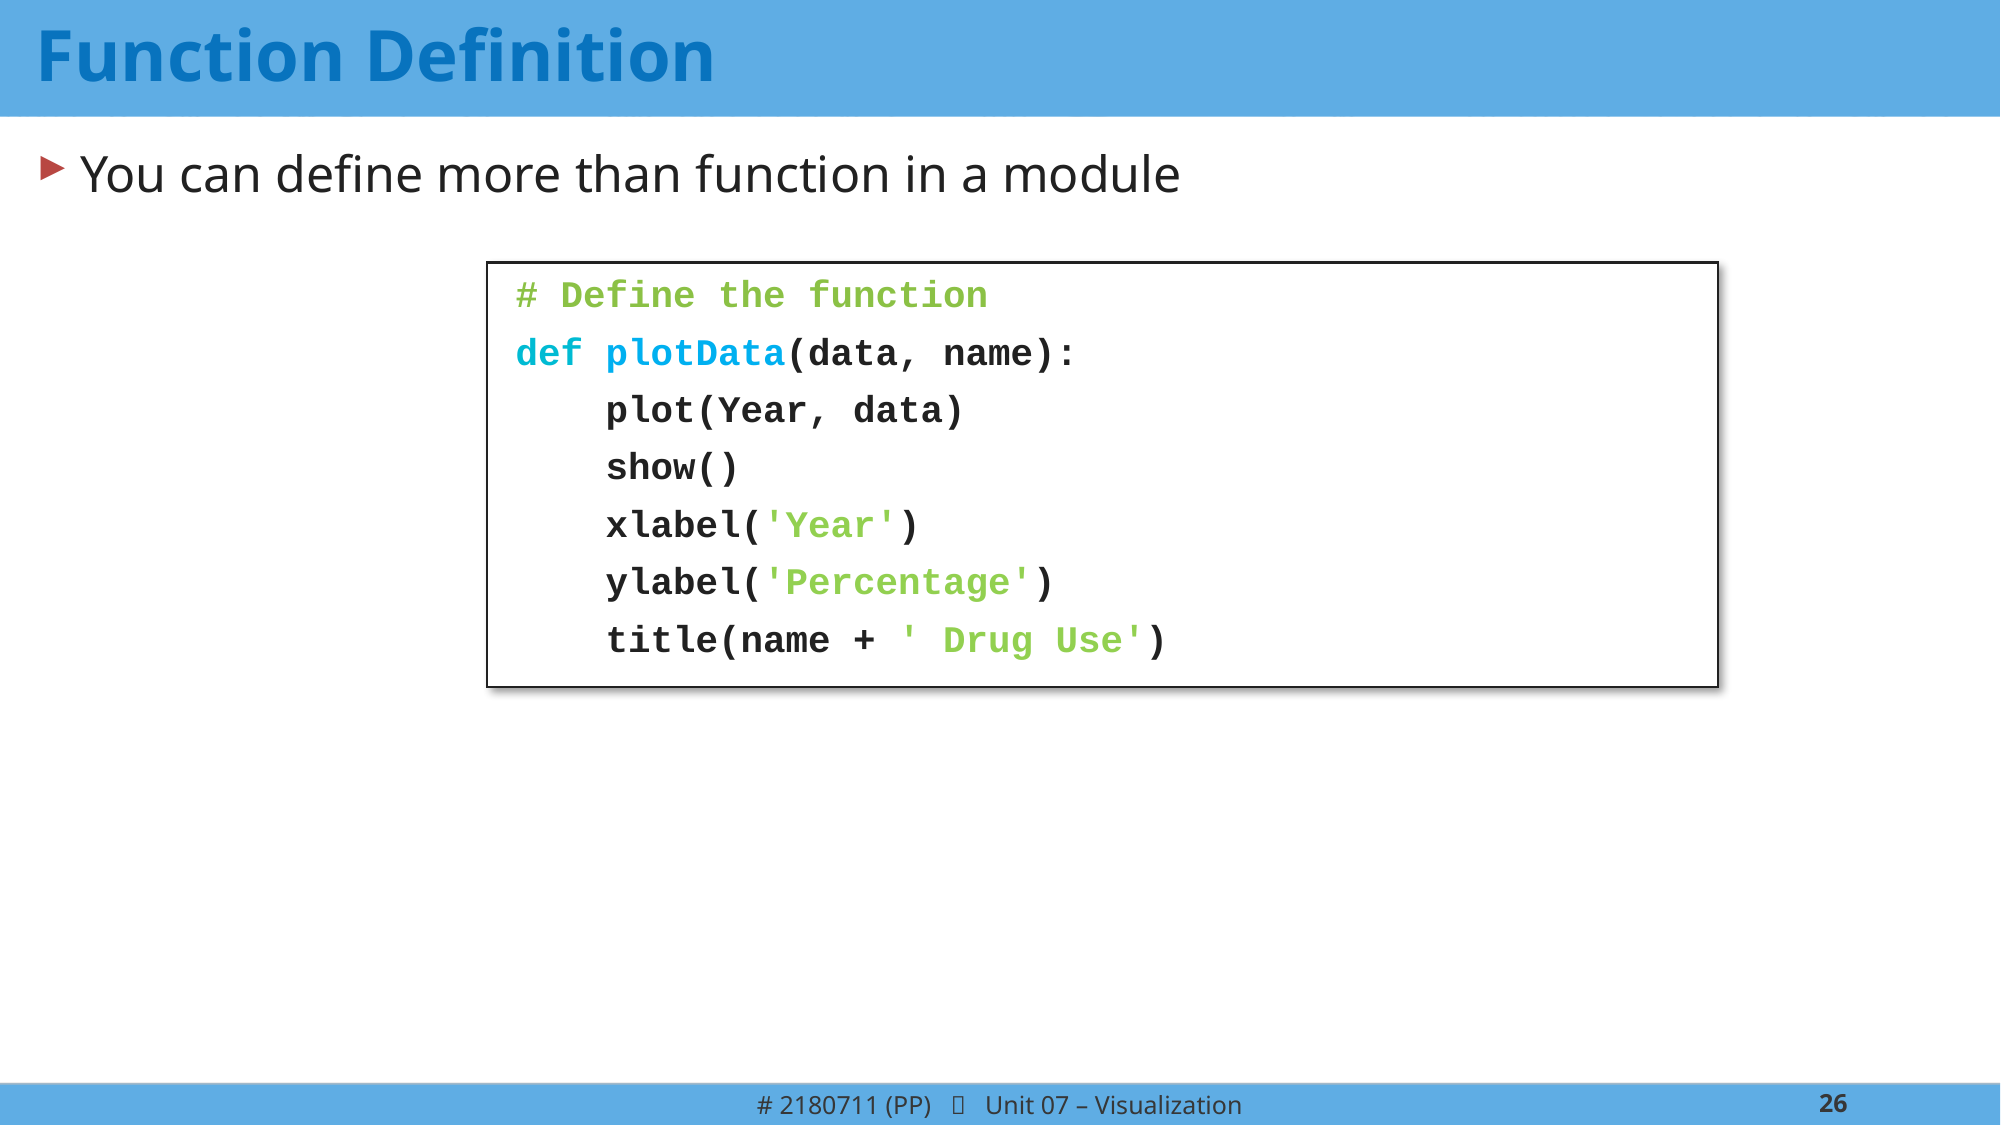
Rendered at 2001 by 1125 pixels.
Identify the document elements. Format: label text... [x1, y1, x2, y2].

title Function Definition [0, 0, 2000, 117]
list You can define more than function in a module [21, 141, 1972, 1059]
text_box # Define the function def plotData(data, name): plot(Year, data) show() xlabel('Year') ylabel('Percentage') title(name + ' Drug Use') [487, 262, 1718, 688]
